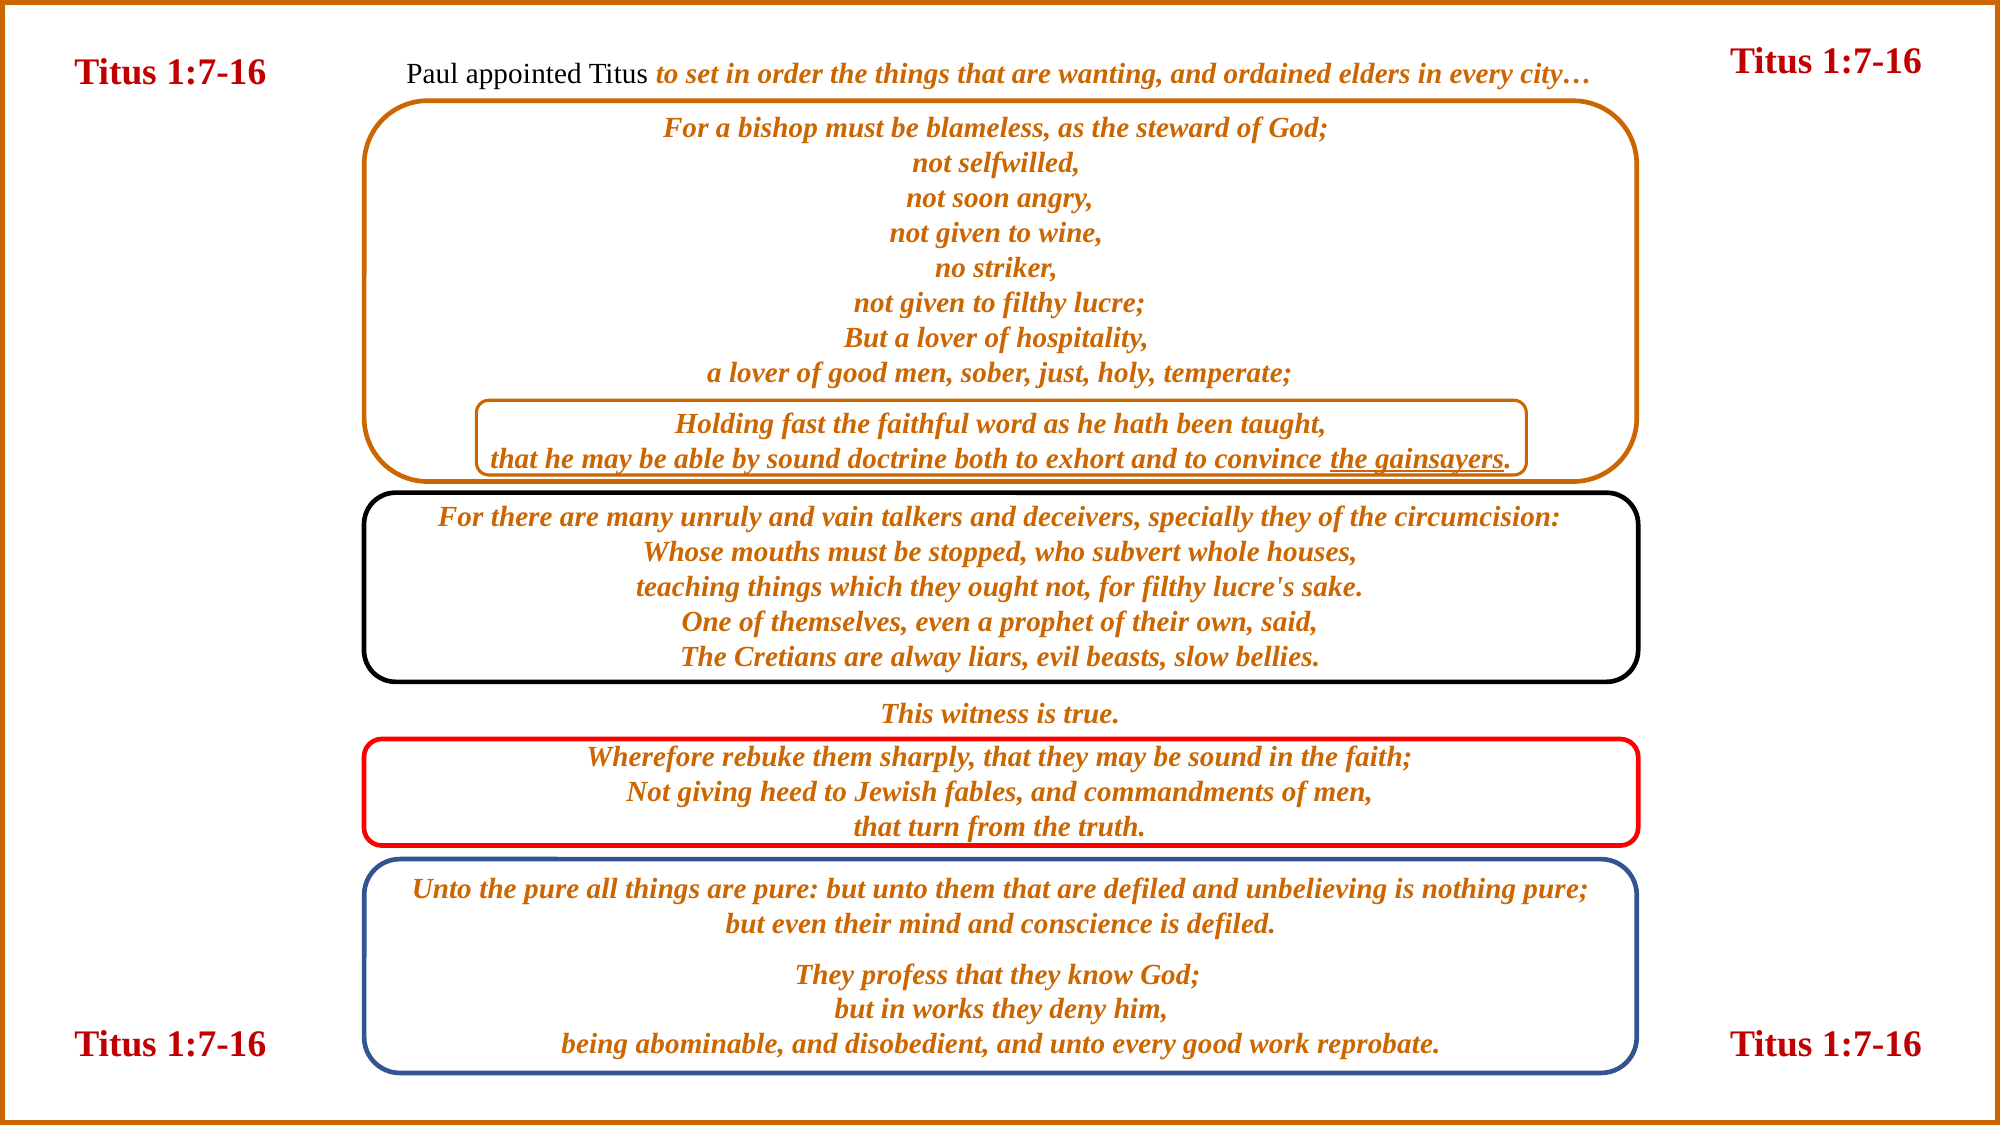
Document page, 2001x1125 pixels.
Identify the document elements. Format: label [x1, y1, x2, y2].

text_box [362, 491, 1640, 683]
text_box [363, 858, 1638, 1075]
text_box [475, 399, 1528, 477]
text_box [362, 737, 1640, 847]
text_box [0, 0, 2000, 1125]
text_box [363, 99, 1638, 483]
